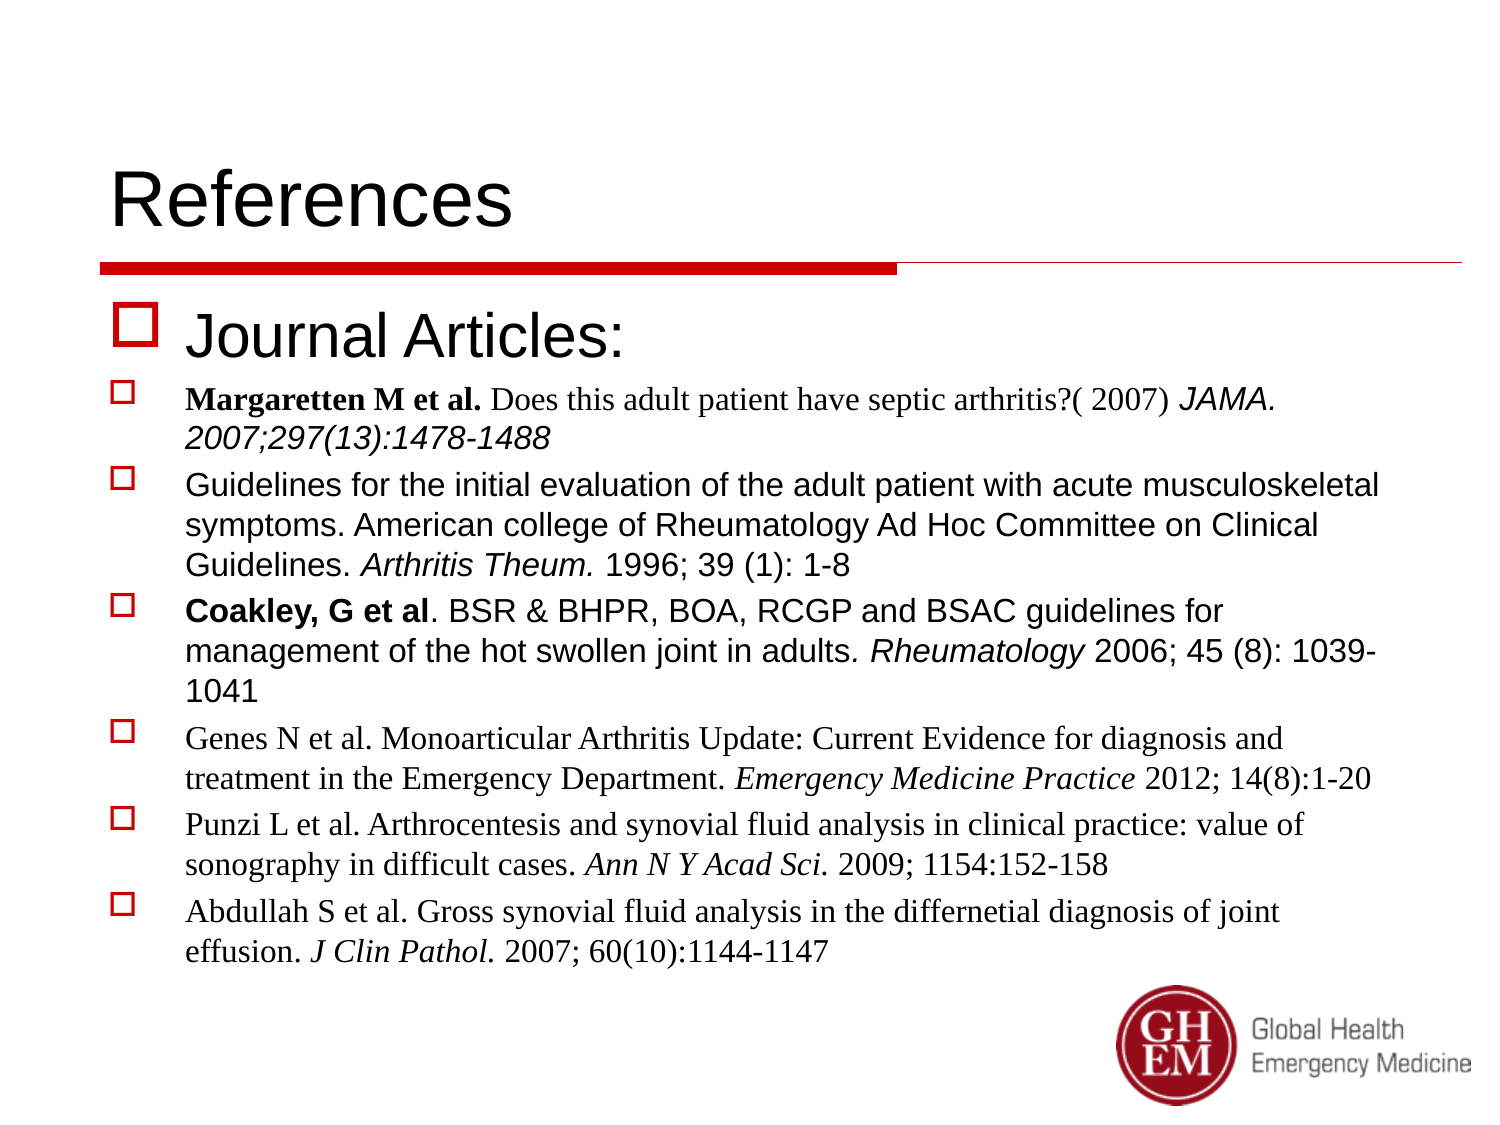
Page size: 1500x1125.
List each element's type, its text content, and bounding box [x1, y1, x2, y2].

picture [1116, 985, 1471, 1106]
list Journal Articles: Margaretten M et al. Does this adult patient have septic arthritis?( 2007) JAMA. 2007;297(13):1478-1488 Guidelines for the initial evaluation of the adult patient with acute musculoskeletal symptoms. American college of Rheumatology Ad Hoc Committee on Clinical Guidelines. Arthritis Theum. 1996; 39 (1): 1-8 Coakley, G et al. BSR & BHPR, BOA, RCGP and BSAC guidelines for management of the hot swollen joint in adults. Rheumatology 2006; 45 (8): 1039-1041 Genes N et al. Monoarticular Arthritis Update: Current Evidence for diagnosis and treatment in the Emergency Department. Emergency Medicine Practice 2012; 14(8):1-20 Punzi L et al. Arthrocentesis and synovial fluid analysis in clinical practice: value of sonography in difficult cases. Ann N Y Acad Sci. 2009; 1154:152-158 Abdullah S et al. Gross synovial fluid analysis in the differnetial diagnosis of joint effusion. J Clin Pathol. 2007; 60(10):1144-1147 [92, 287, 1400, 965]
title References [94, 50, 1407, 250]
